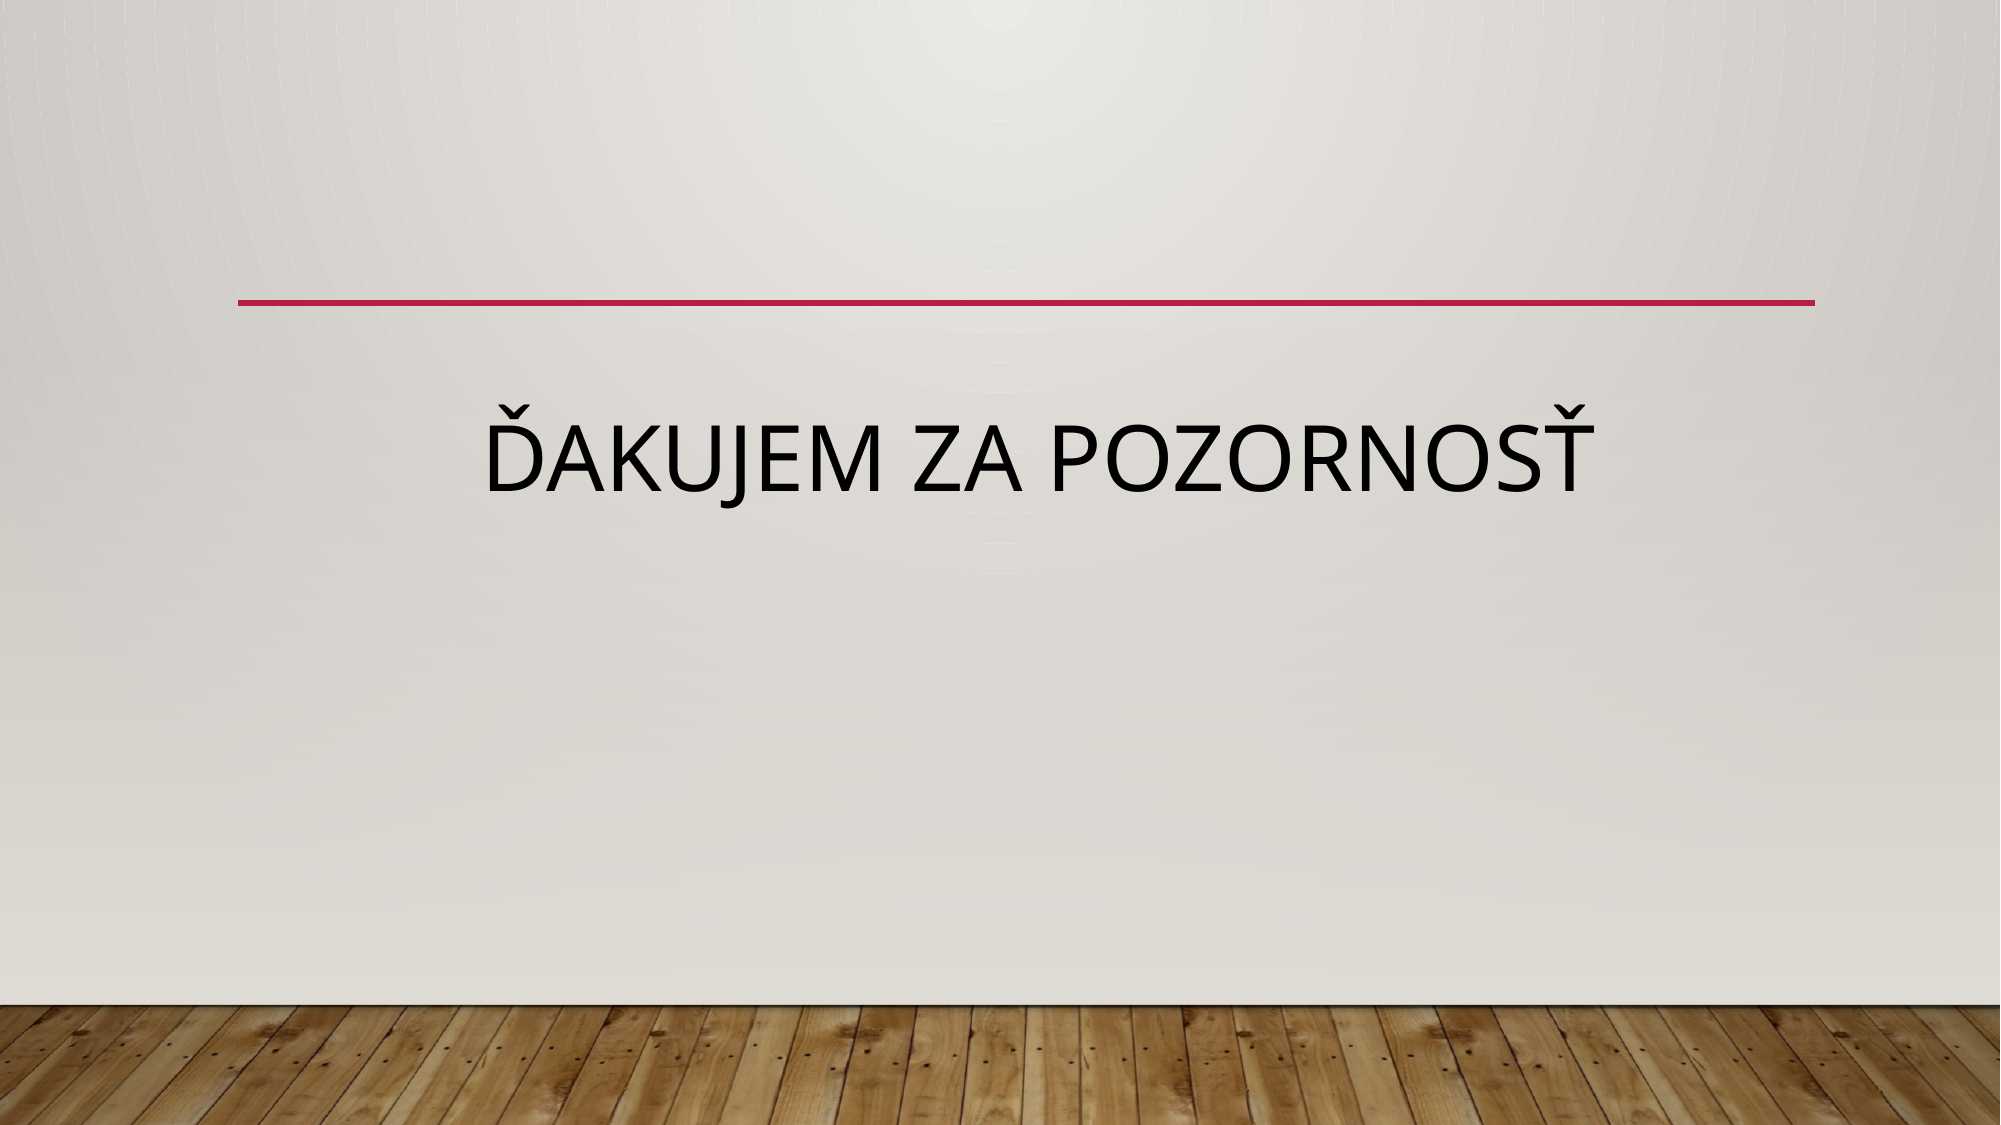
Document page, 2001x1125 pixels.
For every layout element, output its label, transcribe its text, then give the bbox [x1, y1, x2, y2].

title ĎAKUJEM ZA POZORNOSŤ [251, 404, 1827, 1033]
picture [0, 1005, 2000, 1125]
